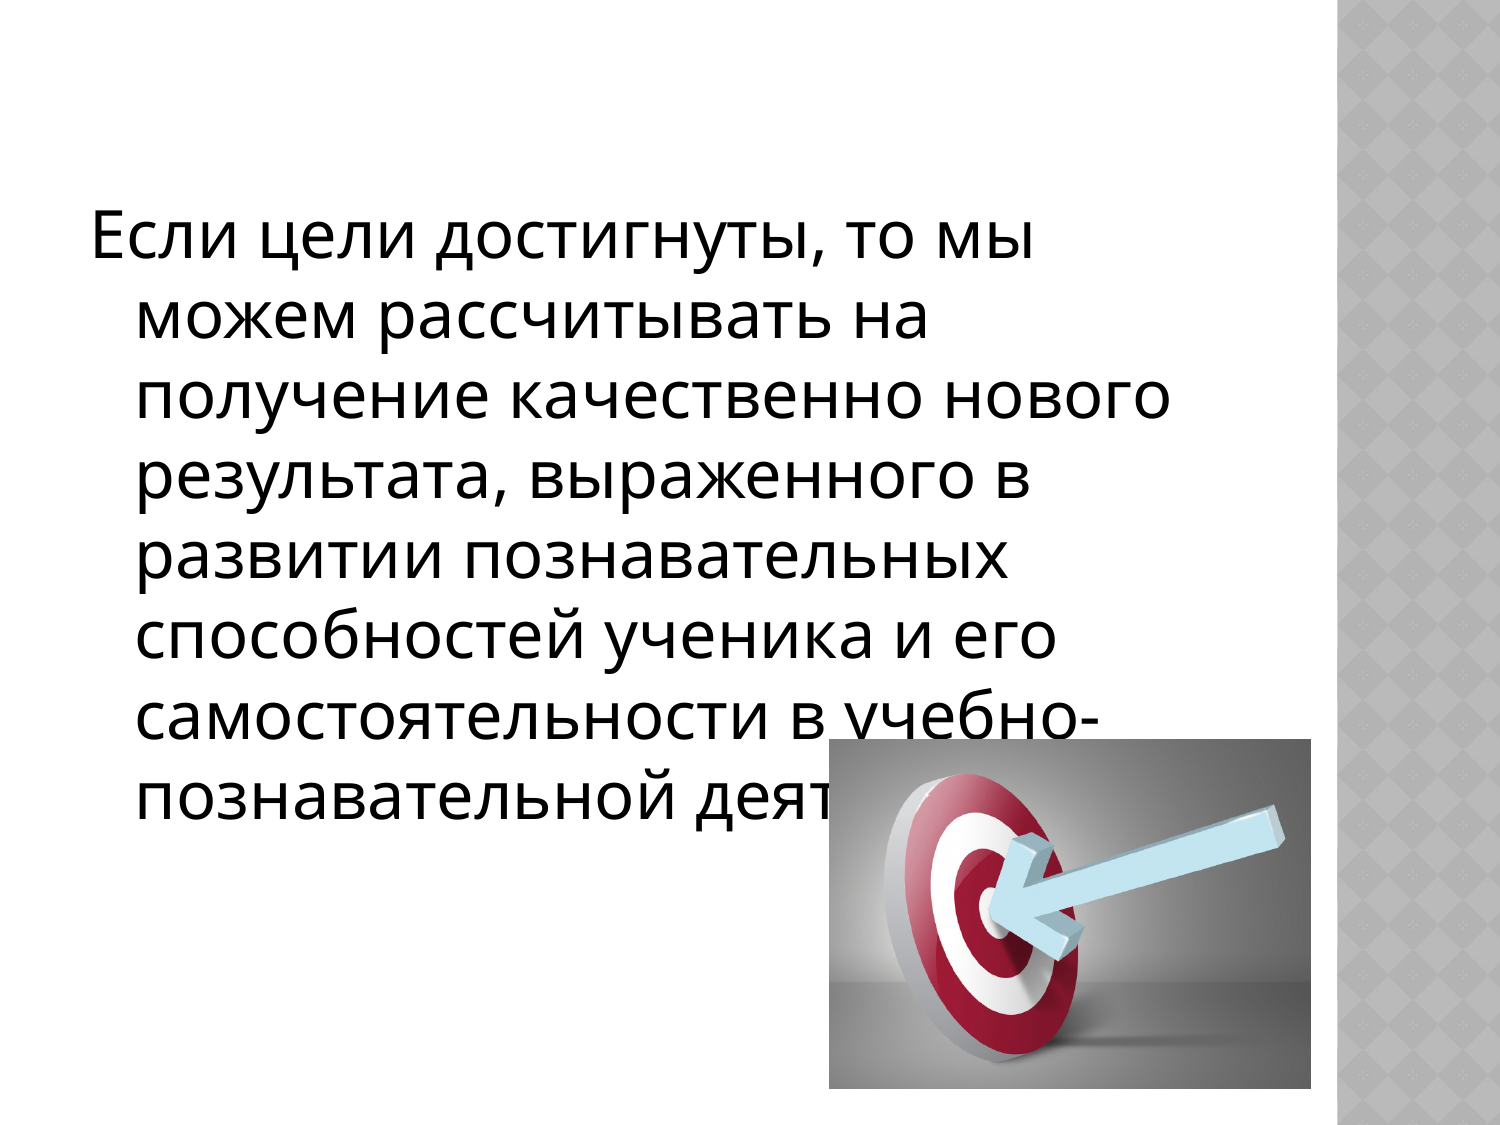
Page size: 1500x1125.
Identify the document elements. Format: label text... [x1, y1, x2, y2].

picture [829, 739, 1312, 1089]
list Если цели достигнуты, то мы можем рассчитывать на получение качественно нового результата, выраженного в развитии познавательных способностей ученика и его самостоятельности в учебно-познавательной деятельности. [75, 184, 1263, 1059]
